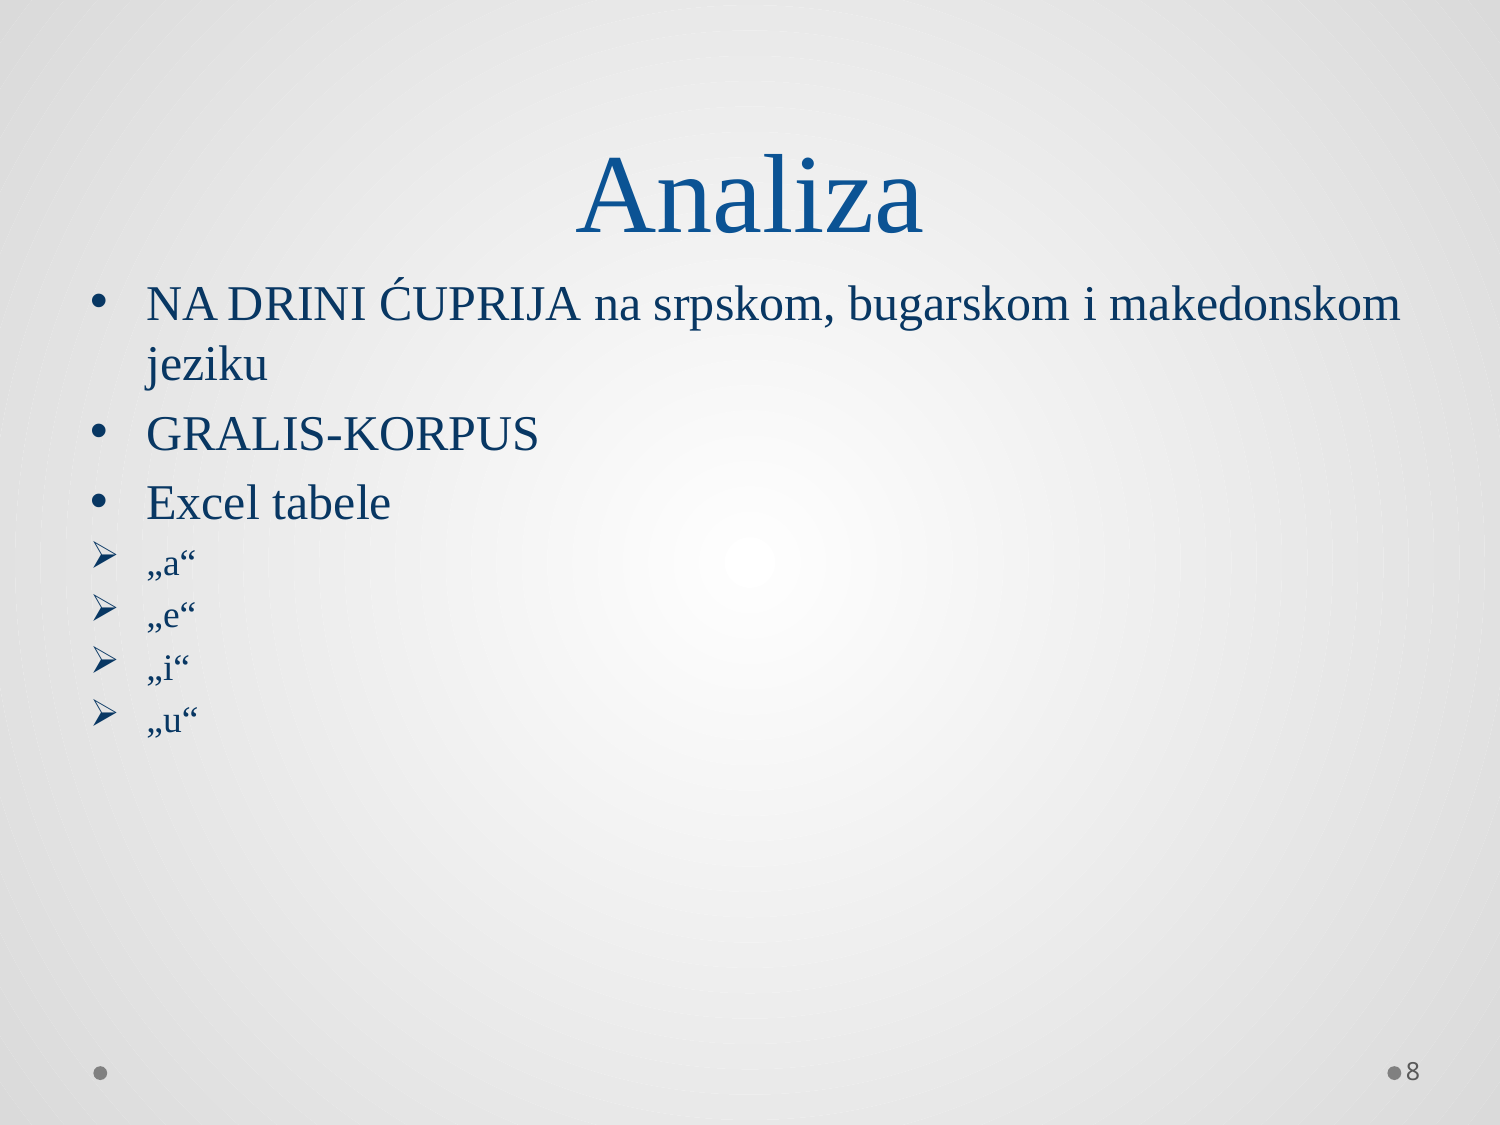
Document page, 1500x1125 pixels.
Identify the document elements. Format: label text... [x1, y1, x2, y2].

slide_number 8 [1401, 1042, 1494, 1103]
list Na Drini ćuprija na srpskom, bugarskom i makedonskom jeziku Gralis-korpus Excel tabele „a“ „e“ „i“ „u“ [75, 262, 1425, 1005]
title Analiza [75, 0, 1425, 262]
